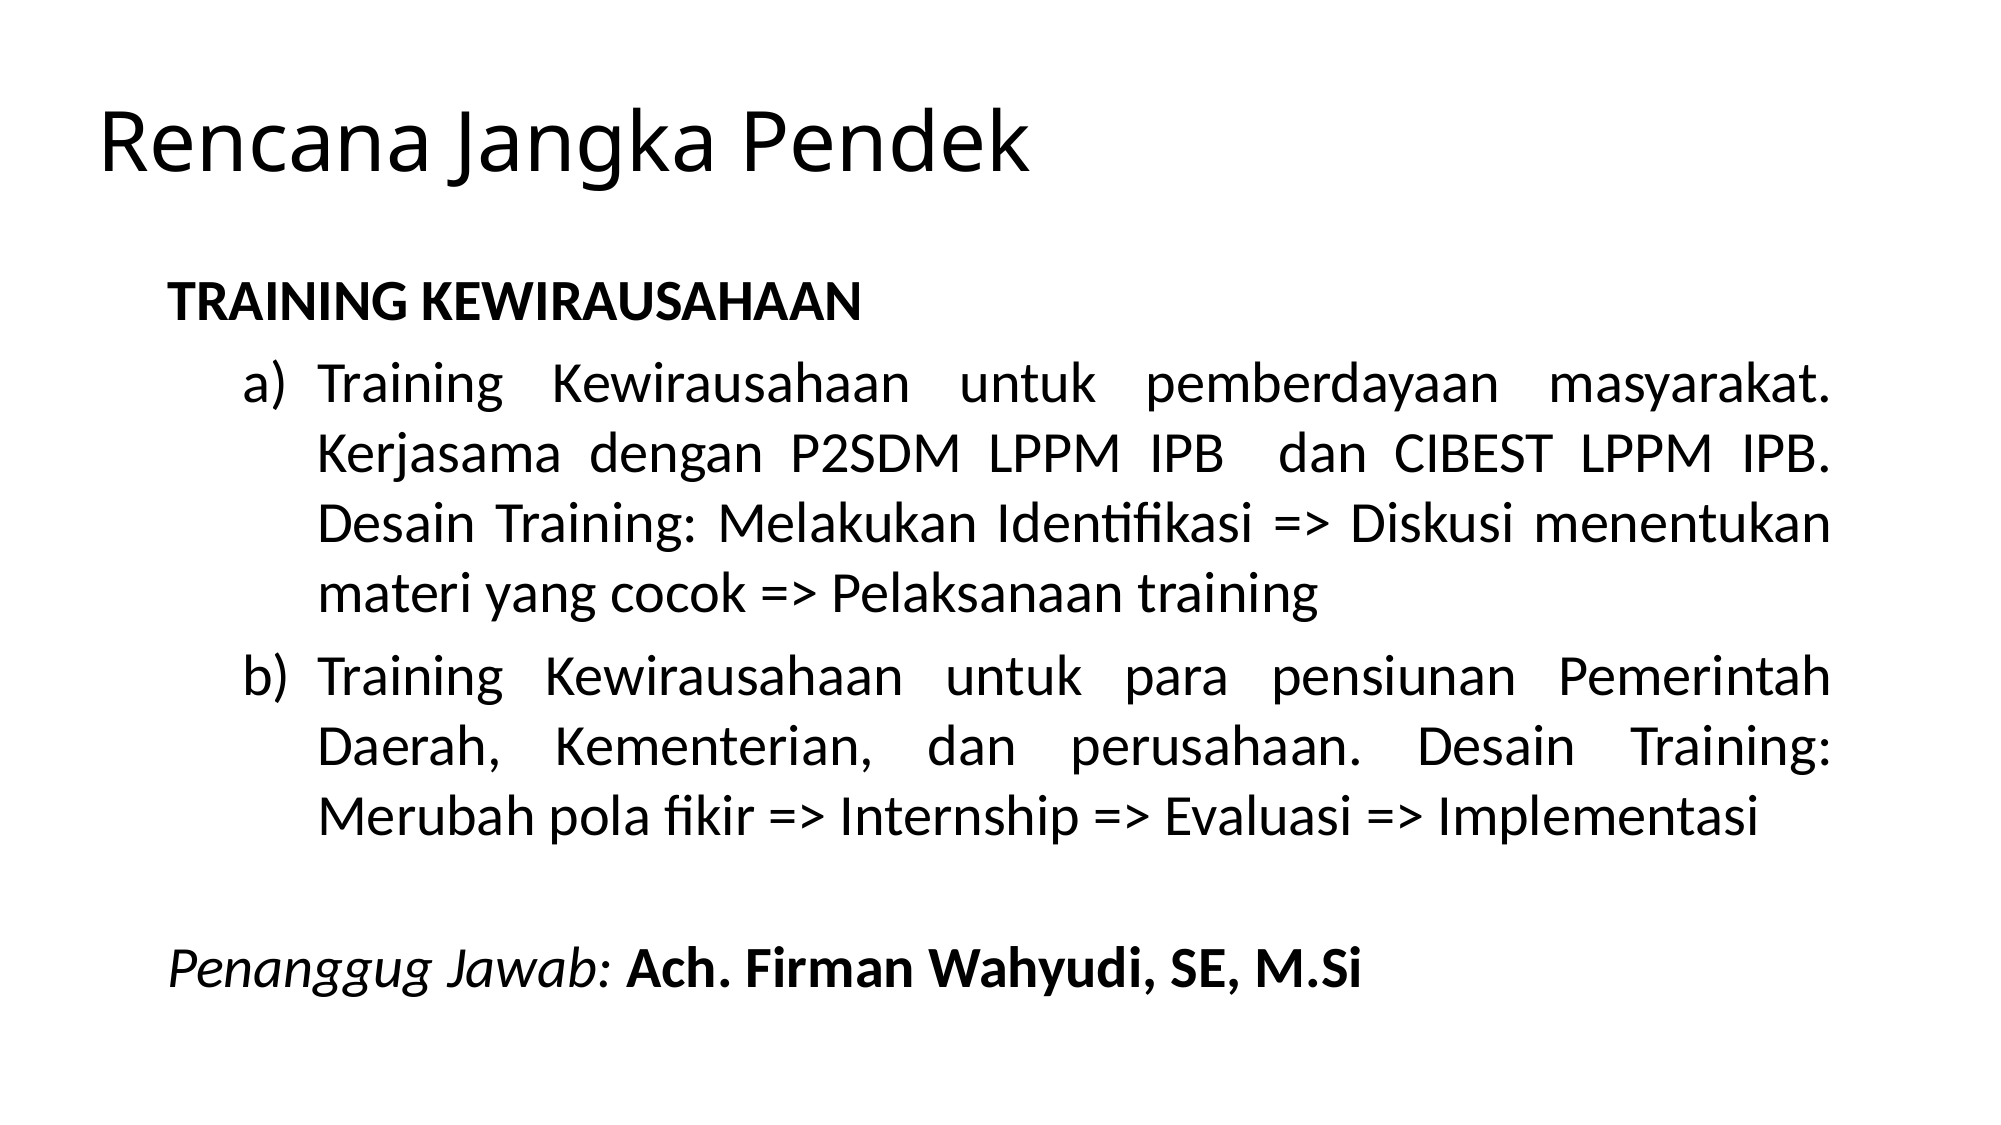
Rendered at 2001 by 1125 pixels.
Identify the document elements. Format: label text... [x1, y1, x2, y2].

text_box Rencana Jangka Pendek [83, 80, 1047, 196]
text_box Training Kewirausahaan Training Kewirausahaan untuk pemberdayaan masyarakat. Kerjasama dengan P2SDM LPPM IPB dan CIBEST LPPM IPB. Desain Training: Melakukan Identifikasi => Diskusi menentukan materi yang cocok => Pelaksanaan training Training Kewirausahaan untuk para pensiunan Pemerintah Daerah, Kementerian, dan perusahaan. Desain Training: Merubah pola fikir => Internship => Evaluasi => Implementasi Penanggug Jawab: Ach. Firman Wahyudi, SE, M.Si [152, 254, 1848, 1007]
